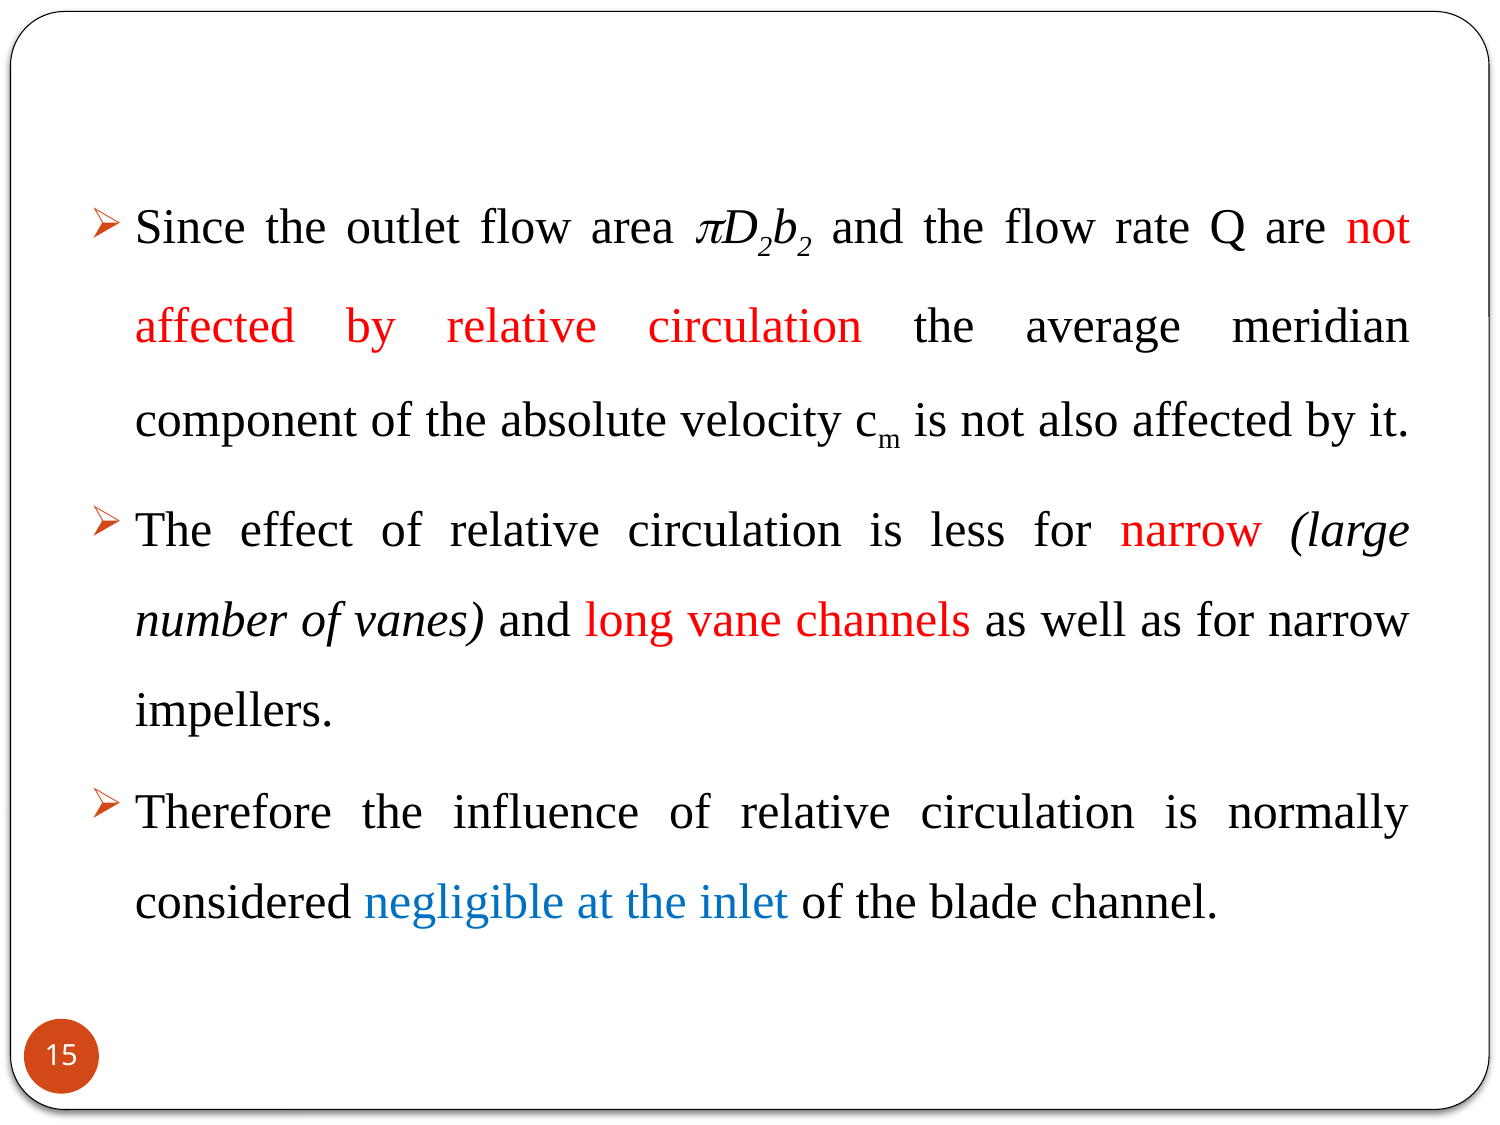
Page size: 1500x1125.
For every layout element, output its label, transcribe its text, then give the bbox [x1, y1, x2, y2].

list Since the outlet flow area D2b2 and the flow rate Q are not affected by relative circulation the average meridian component of the absolute velocity cm is not also affected by it. The effect of relative circulation is less for narrow (large number of vanes) and long vane channels as well as for narrow impellers. Therefore the influence of relative circulation is normally considered negligible at the inlet of the blade channel. [75, 152, 1425, 1005]
slide_number 15 [23, 1018, 99, 1094]
